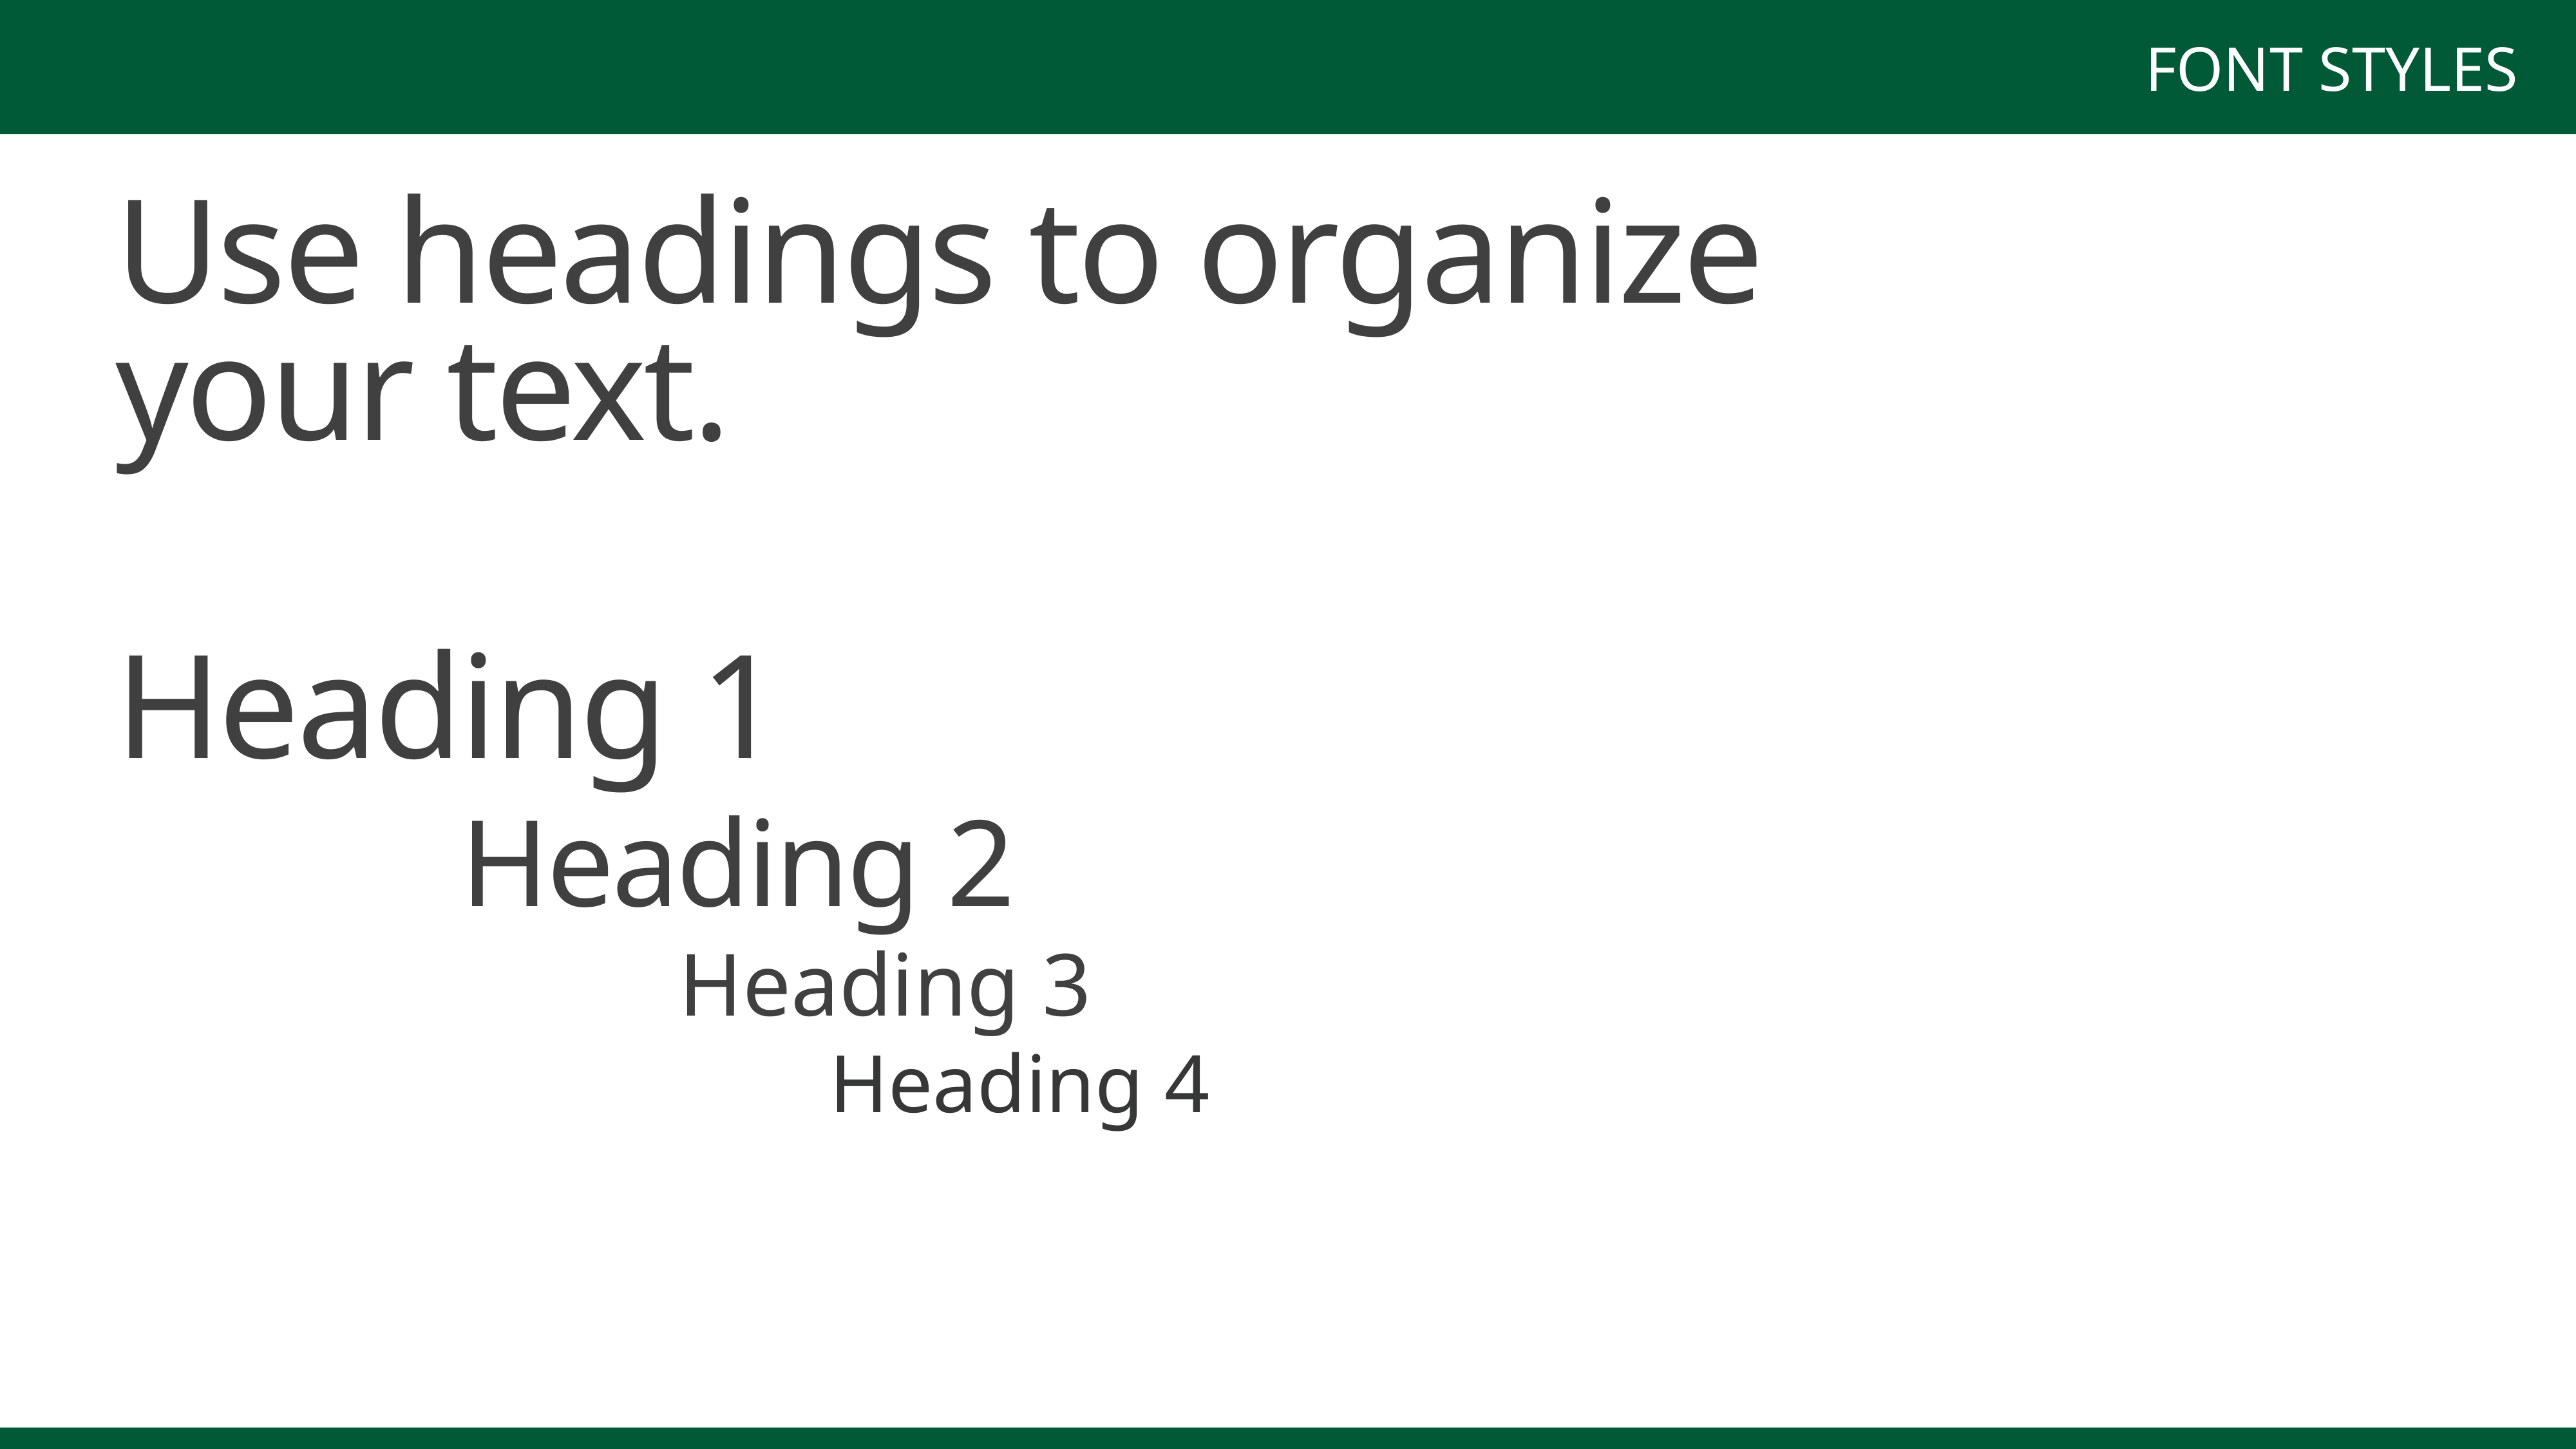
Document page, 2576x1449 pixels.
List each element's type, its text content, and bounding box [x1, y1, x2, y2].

title Use headings to organize your text. [109, 186, 2456, 474]
text_box FONT STYLES [2139, 25, 2524, 109]
text_box Heading 1 Heading 2 Heading 3 Heading 4 [109, 609, 1367, 1134]
